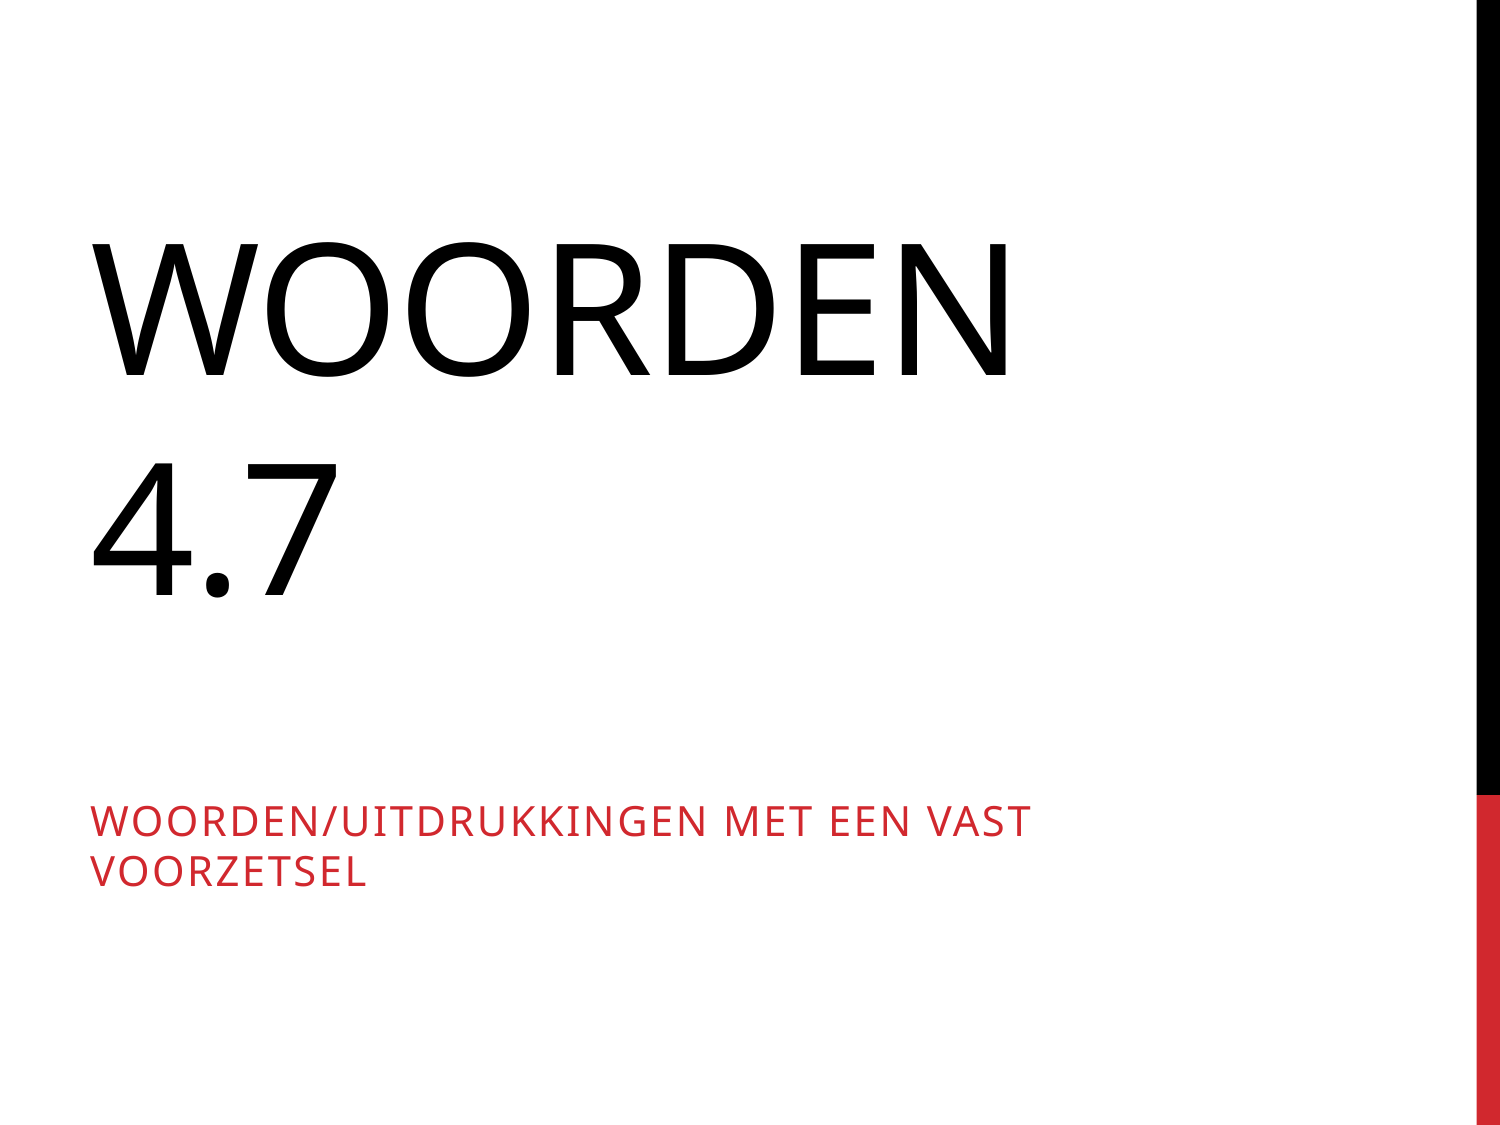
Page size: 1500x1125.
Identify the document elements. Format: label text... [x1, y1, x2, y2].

subtitle Woorden/uitdrukkingen met een vast voorzetsel [75, 787, 1200, 938]
title Woorden 4.7 [75, 37, 1350, 788]
